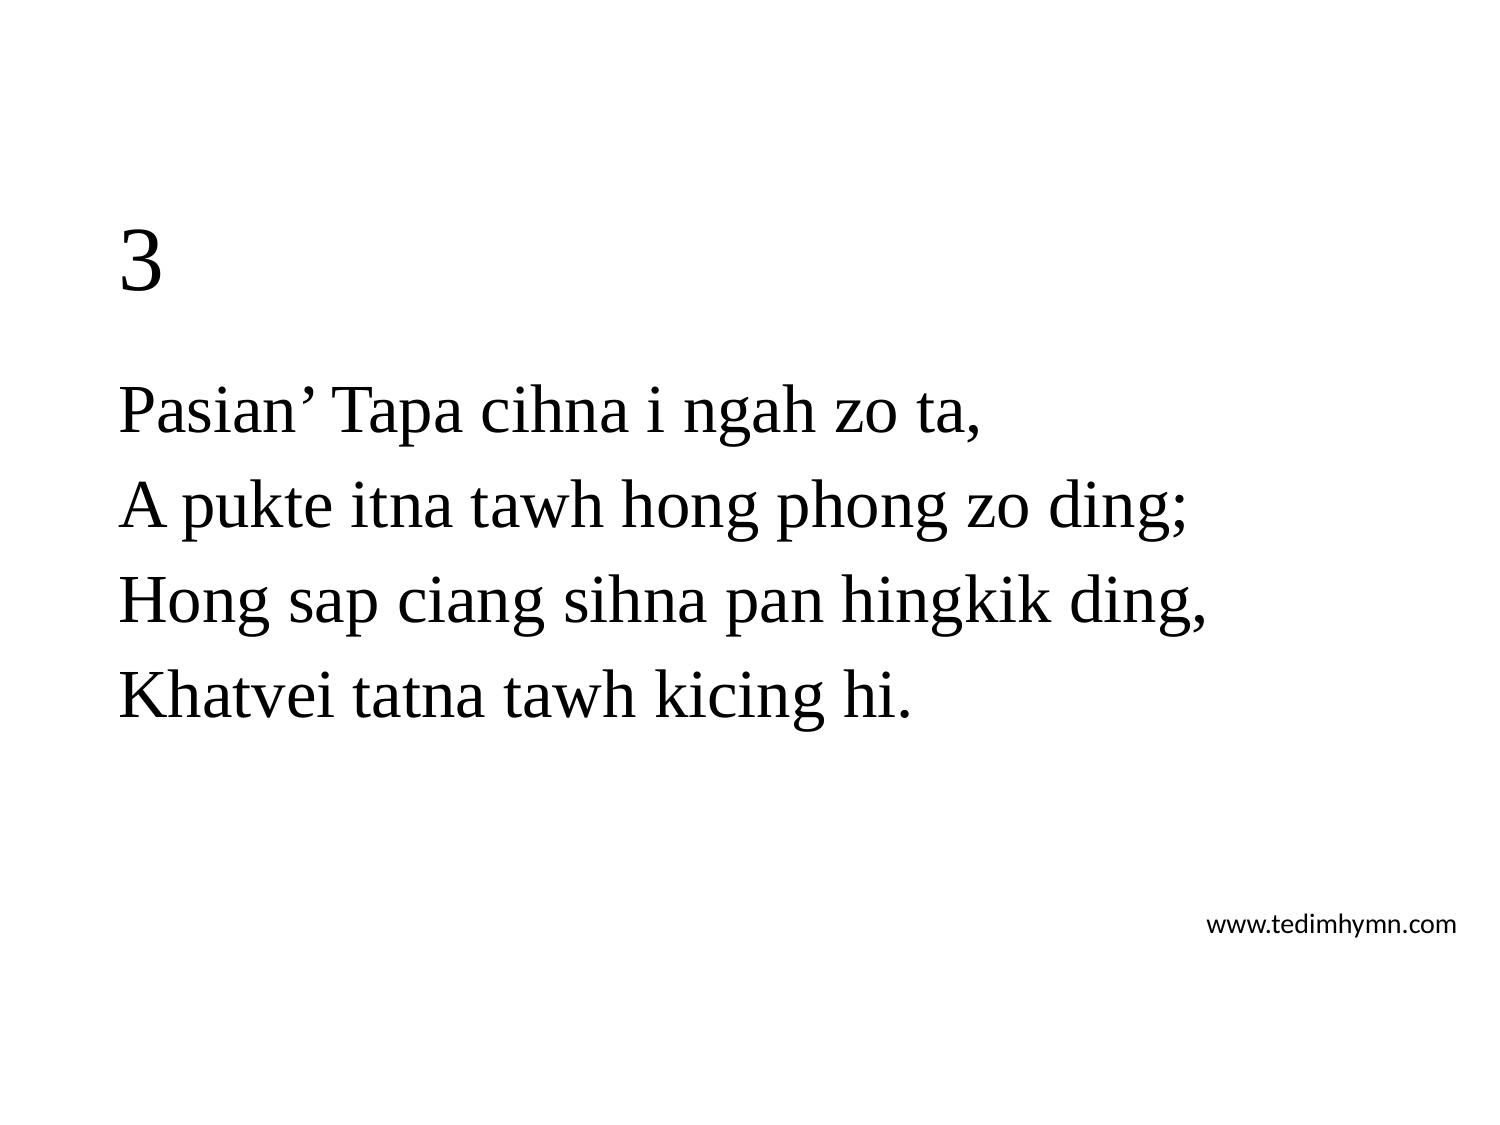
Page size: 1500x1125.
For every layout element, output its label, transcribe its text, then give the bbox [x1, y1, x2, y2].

text_box www.tedimhymn.com [1191, 897, 1500, 947]
list Pasian’ Tapa cihna i ngah zo ta, A pukte itna tawh hong phong zo ding; Hong sap ciang sihna pan hingkik ding, Khatvei tatna tawh kicing hi. [103, 365, 1397, 901]
title 3 [103, 200, 1397, 322]
